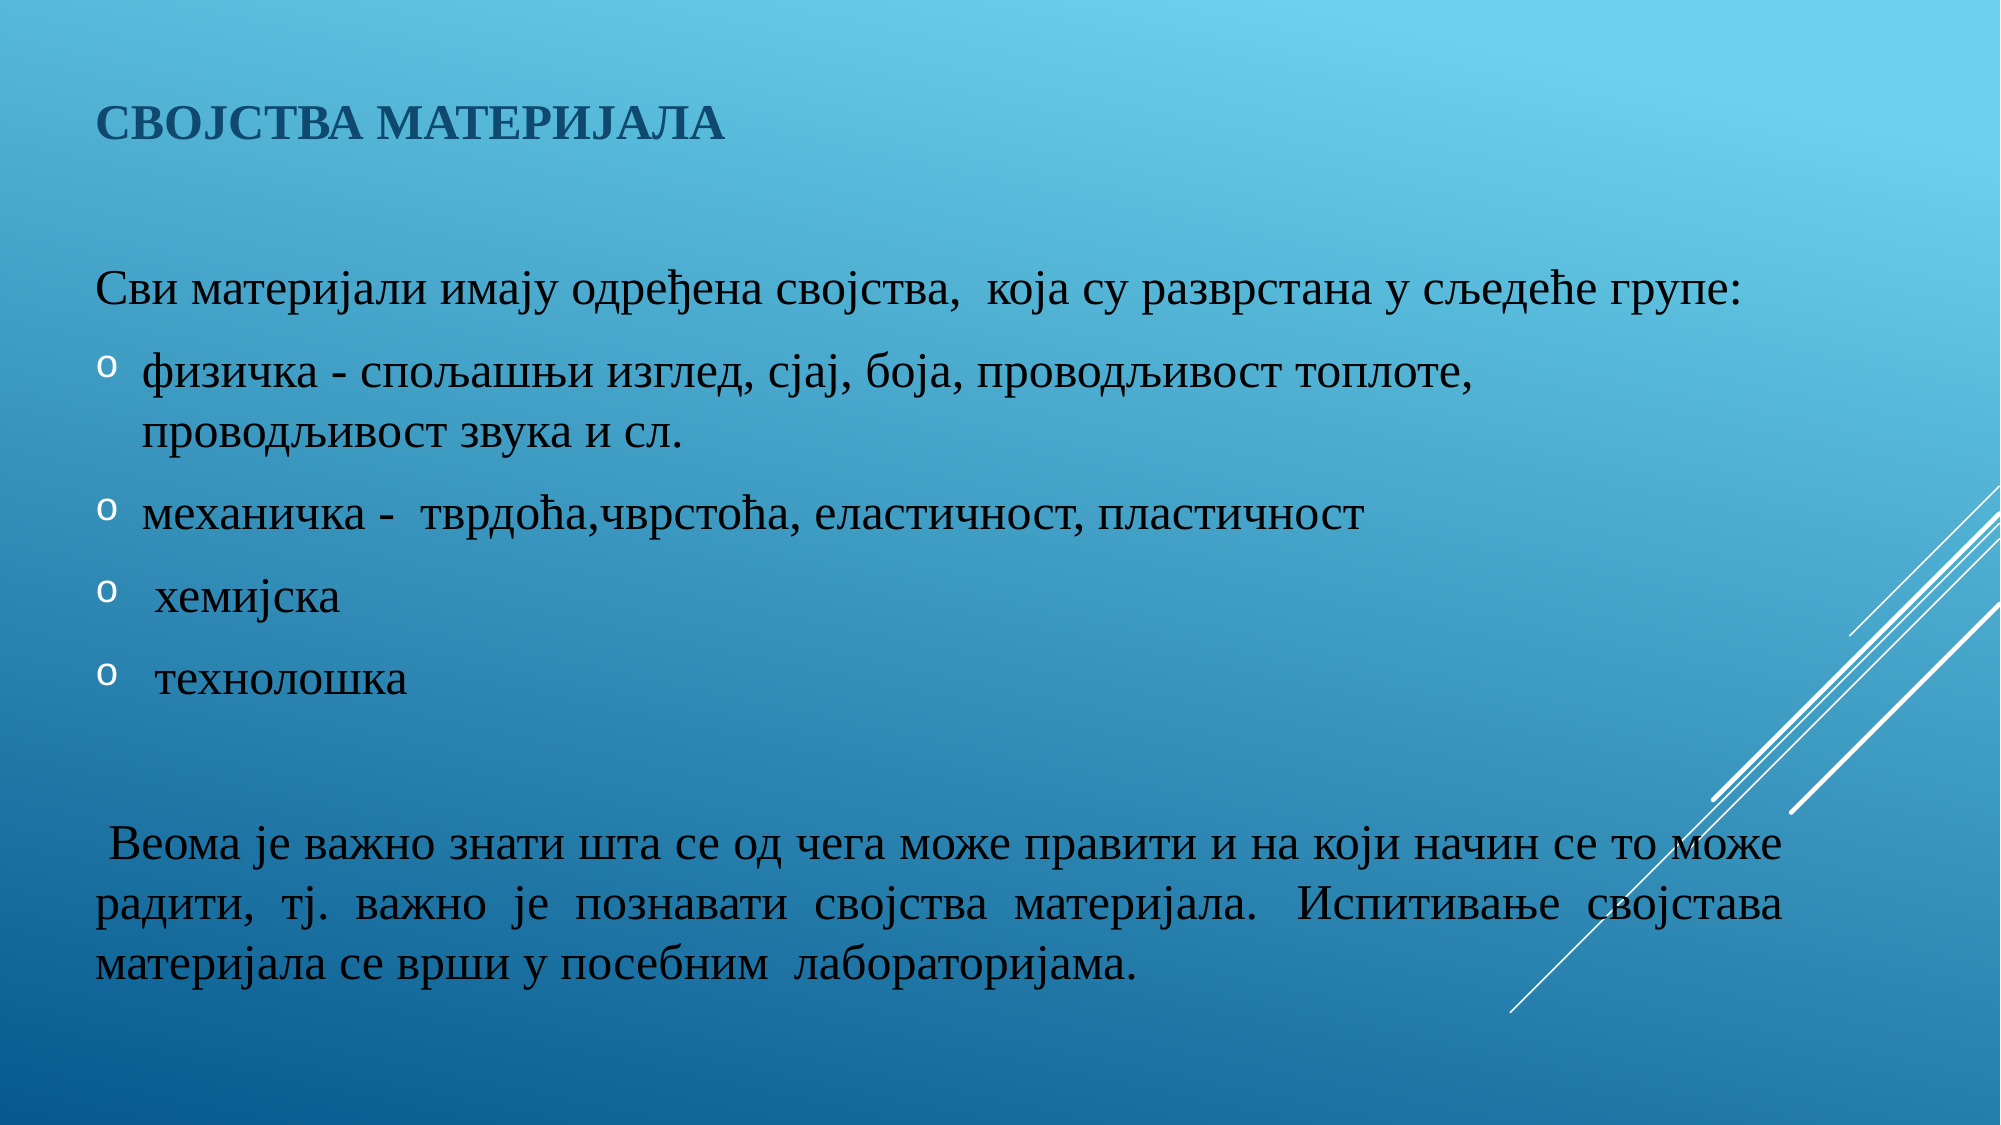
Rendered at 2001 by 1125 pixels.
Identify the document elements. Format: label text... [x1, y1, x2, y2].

list СВОЈСТВА МАТЕРИЈАЛА Сви материјали имају одређена својства, која су разврстана у сљедеће групе: физичка - спољашњи изглед, сјај, боја, проводљивост топлоте, проводљивост звука и сл. механичка - тврдоћа,чврстоћа, еластичност, пластичност хемијска технолошка Веома је важно знати шта се од чега може правити и на који начин се то може радити, тј. важно је познавати својства материјала. Испитивање својстава материјала се врши у посебним лабораторијама. [79, 36, 1799, 1125]
